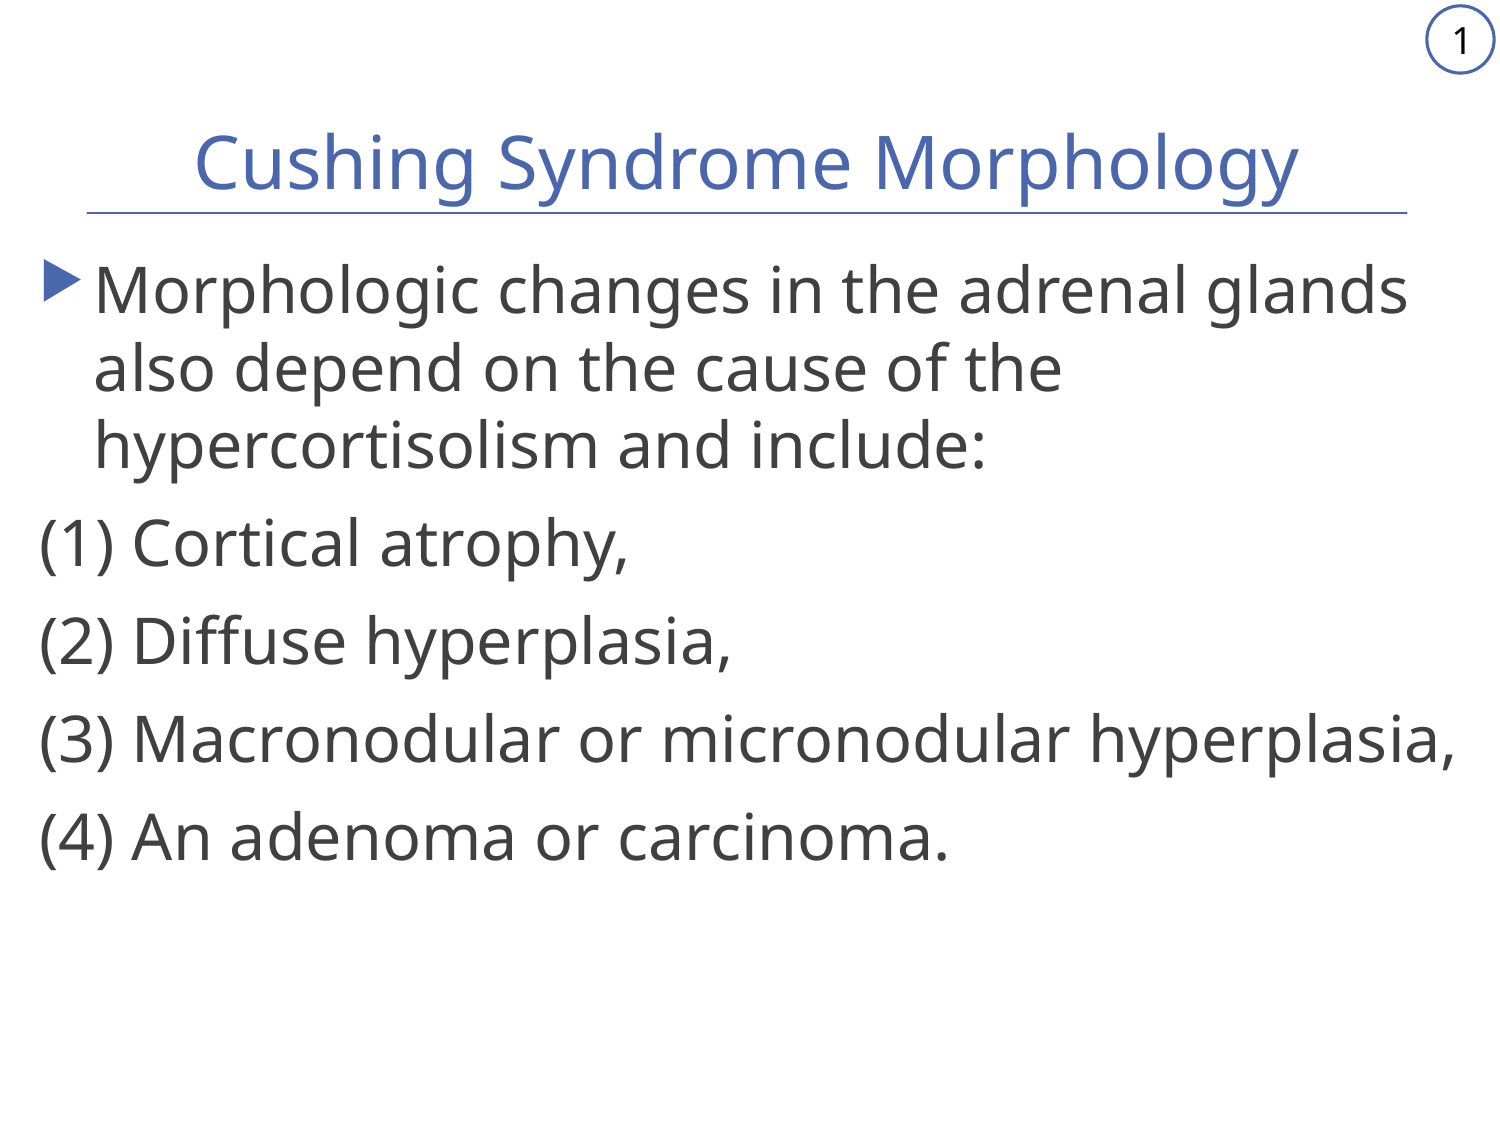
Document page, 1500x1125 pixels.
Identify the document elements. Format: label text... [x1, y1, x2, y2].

title Cushing Syndrome Morphology [87, 107, 1407, 212]
list Morphologic changes in the adrenal glands also depend on the cause of the hypercortisolism and include: (1) Cortical atrophy, (2) Diffuse hyperplasia, (3) Macronodular or micronodular hyperplasia, (4) An adenoma or carcinoma. [24, 241, 1476, 957]
text_box 1 [1425, 4, 1496, 75]
